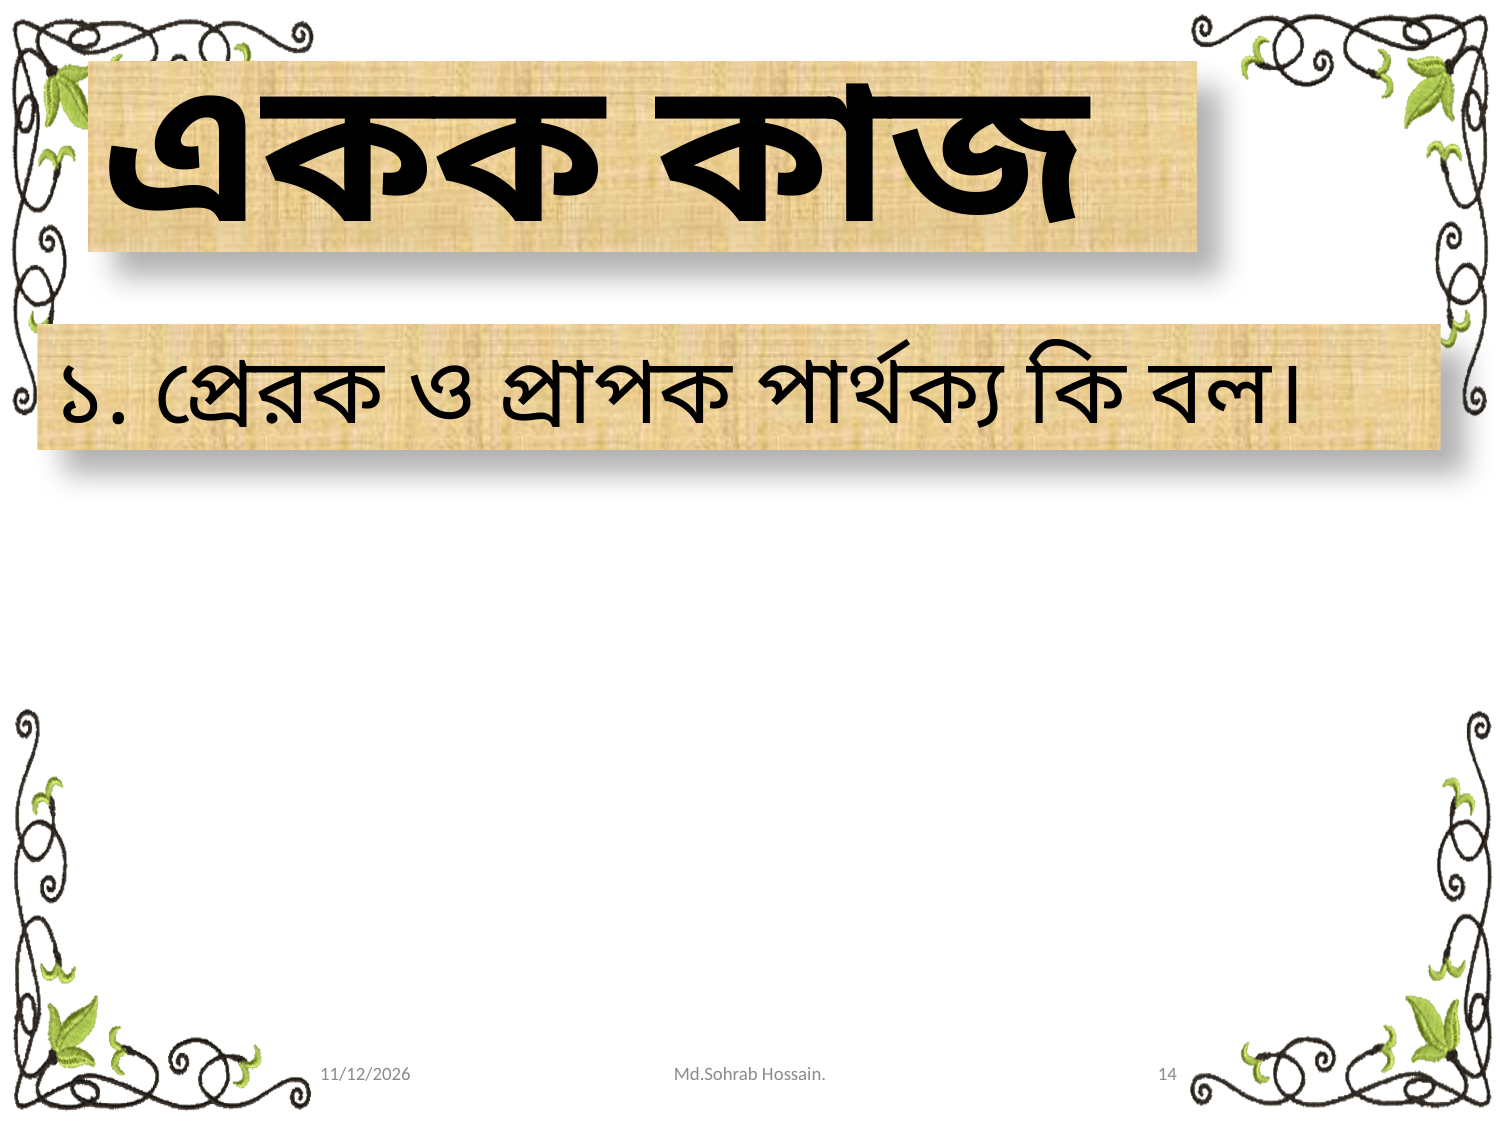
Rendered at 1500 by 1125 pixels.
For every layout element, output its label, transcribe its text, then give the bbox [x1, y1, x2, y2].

picture [1183, 696, 1500, 1125]
picture [1, 1, 321, 430]
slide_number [305, 1042, 496, 1103]
picture [1180, 0, 1500, 425]
footer Md.Sohrab Hossain. [496, 1042, 854, 1103]
picture [0, 699, 323, 1125]
text_box ১. প্রেরক ও প্রাপক পার্থক্য কি বল। [37, 324, 1441, 450]
title একক কাজ [88, 61, 1198, 252]
slide_number 14 [854, 1042, 1192, 1103]
